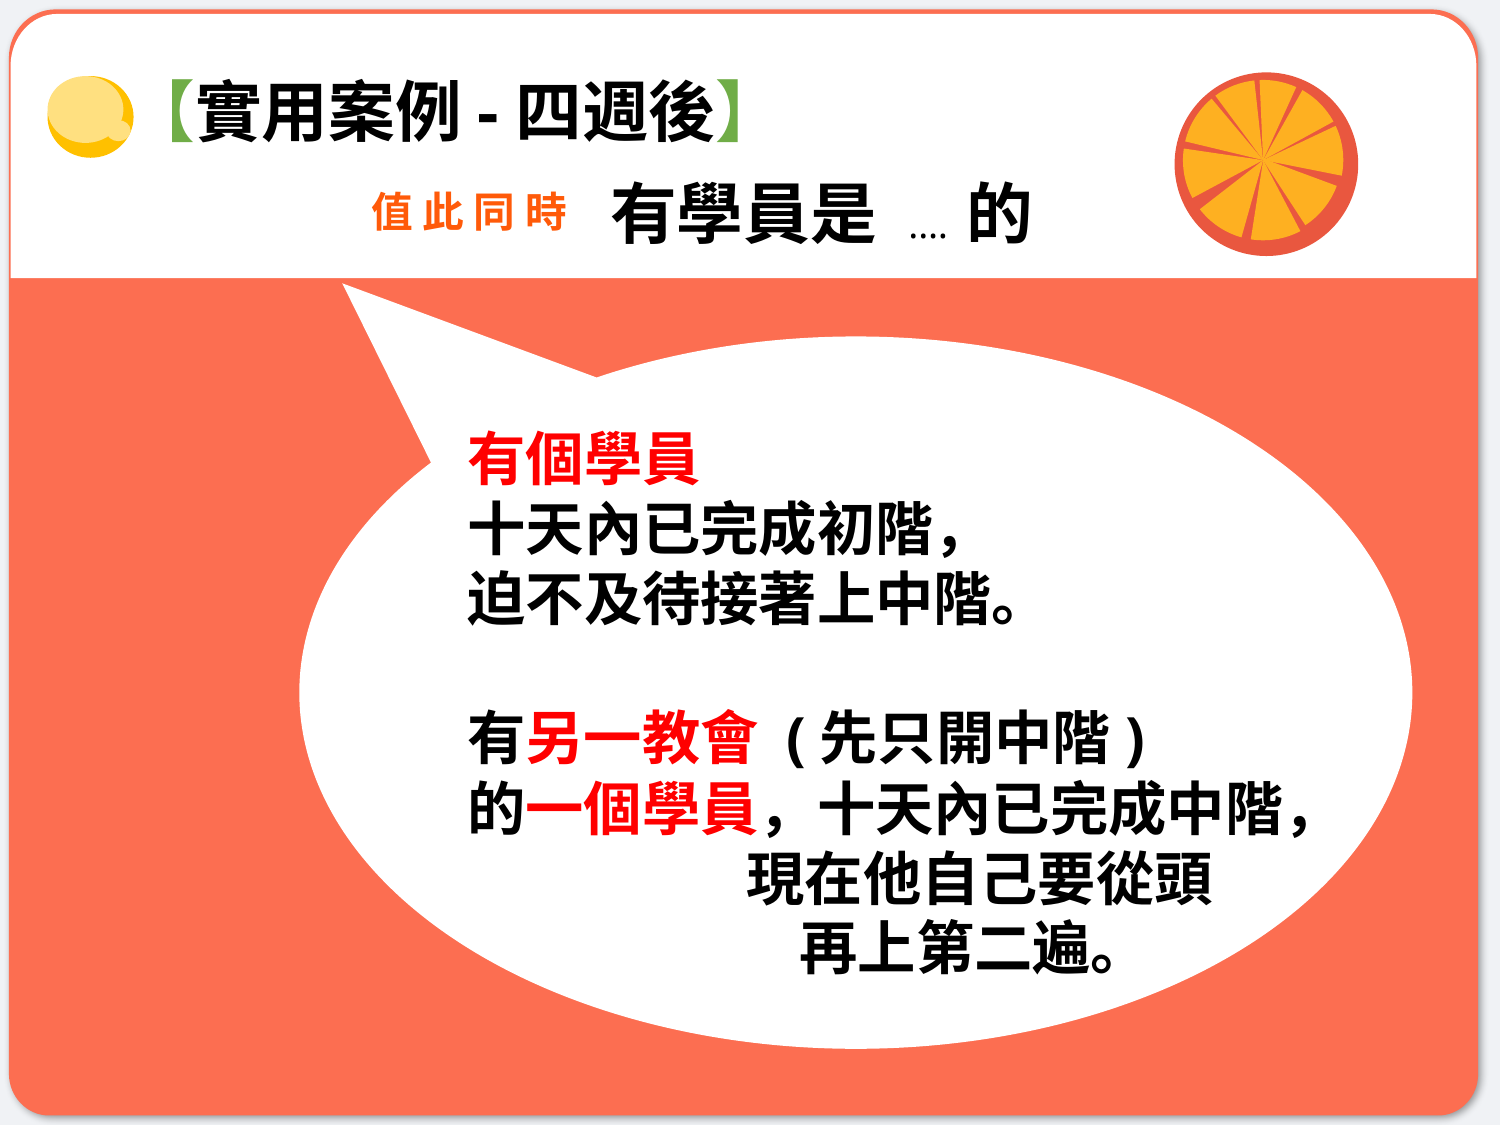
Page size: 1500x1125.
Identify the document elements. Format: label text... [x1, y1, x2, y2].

text_box [299, 283, 1216, 948]
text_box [1174, 71, 1359, 257]
text_box 有學員是 .… 的 [602, 163, 1384, 259]
text_box [1379, 571, 1413, 815]
text_box 【實用案例-四週後】 [128, 69, 783, 150]
text_box [531, 982, 1181, 1049]
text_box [47, 75, 134, 159]
text_box 值 此 同 時 [371, 186, 577, 237]
text_box [10, 13, 1477, 279]
text_box [8, 9, 1479, 1116]
text_box 有個學員 十天內已完成初階， 迫不及待接著上中階。 有另一教會 (先只開中階) 的一個學員，十天內已完成中階， 現在他自己要從頭 再上第二遍。 [467, 421, 1379, 982]
